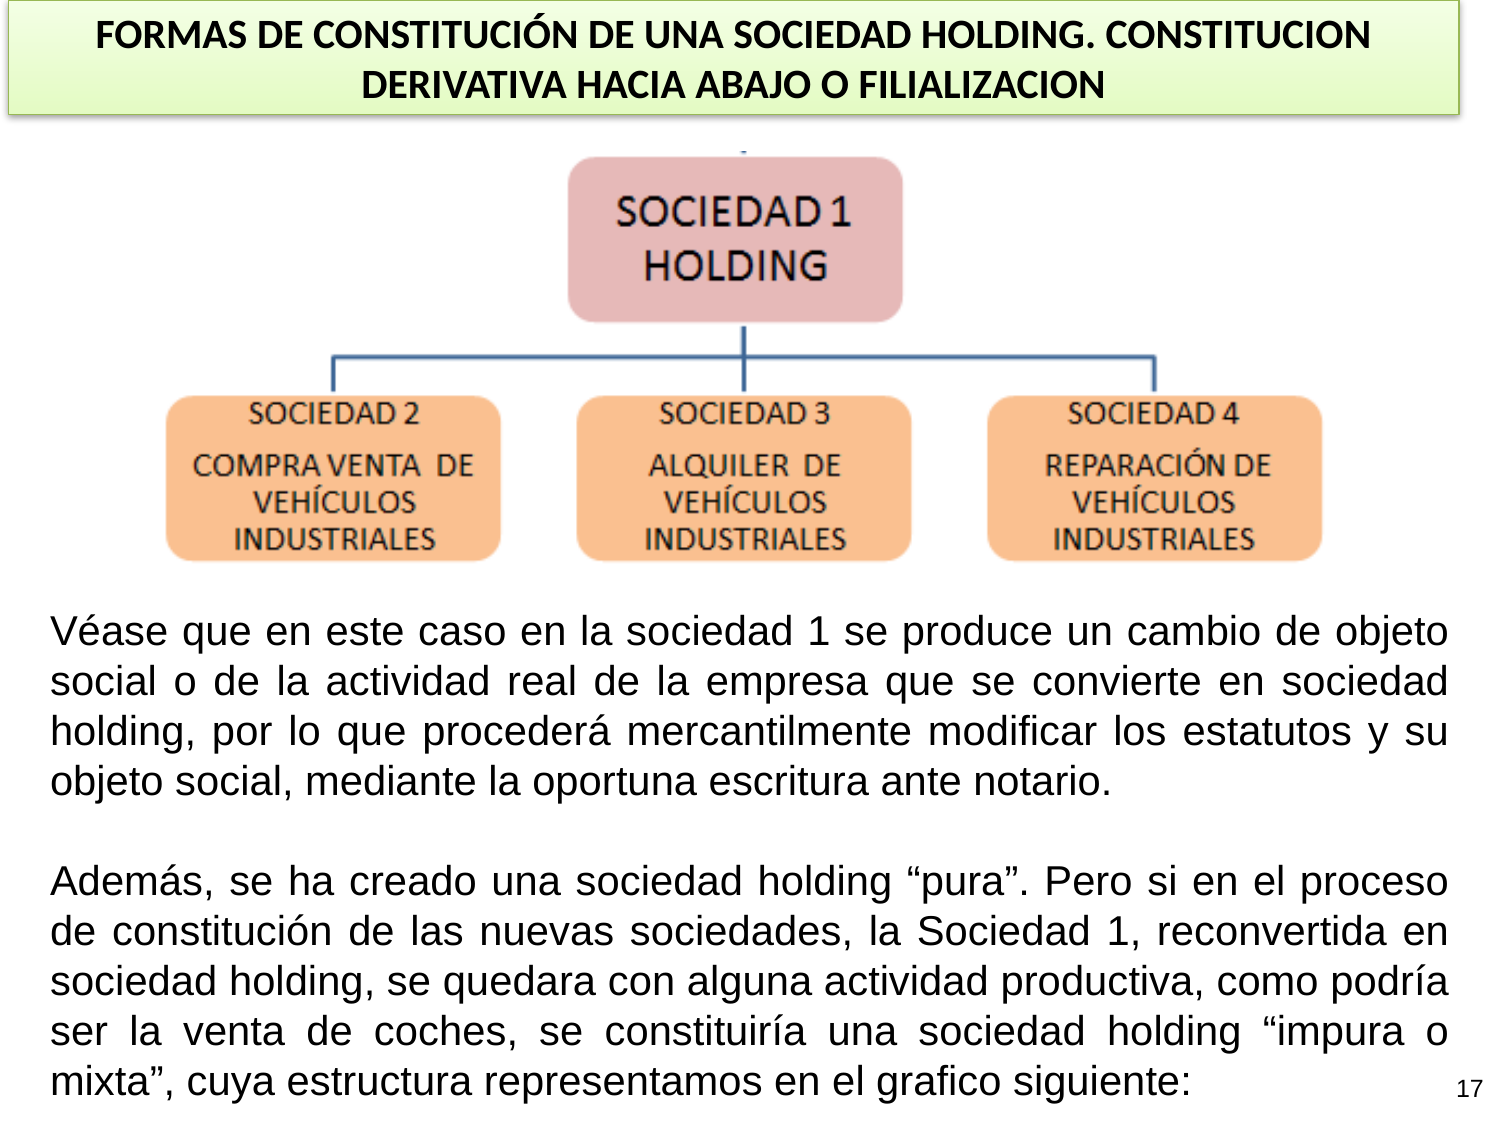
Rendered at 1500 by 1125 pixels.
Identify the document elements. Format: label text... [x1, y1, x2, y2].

text_box FORMAS DE CONSTITUCIÓN DE UNA SOCIEDAD HOLDING. CONSTITUCION DERIVATIVA HACIA ABAJO O FILIALIZACION [8, 0, 1460, 115]
text_box Véase que en este caso en la sociedad 1 se produce un cambio de objeto social o de la actividad real de la empresa que se convierte en sociedad holding, por lo que procederá mercantilmente modificar los estatutos y su objeto social, mediante la oportuna escritura ante notario. Además, se ha creado una sociedad holding “pura”. Pero si en el proceso de constitución de las nuevas sociedades, la Sociedad 1, reconvertida en sociedad holding, se quedara con alguna actividad productiva, como podría ser la venta de coches, se constituiría una sociedad holding “impura o mixta”, cuya estructura representamos en el grafico siguiente: En segundo lugar, se procede a la filialización, esto es, establecer la sociedad holding y constituir tantas sociedades participadas como actividades tenga la sociedad primera, por lo que en nuestro caso se constituirían las 3 sociedades siguientes bajo el control total y absoluto de la sociedad 1 que pasa a actuar como una sociedad holding [35, 596, 1465, 1125]
picture [147, 150, 1353, 597]
slide_number 17 [1465, 1057, 1499, 1118]
